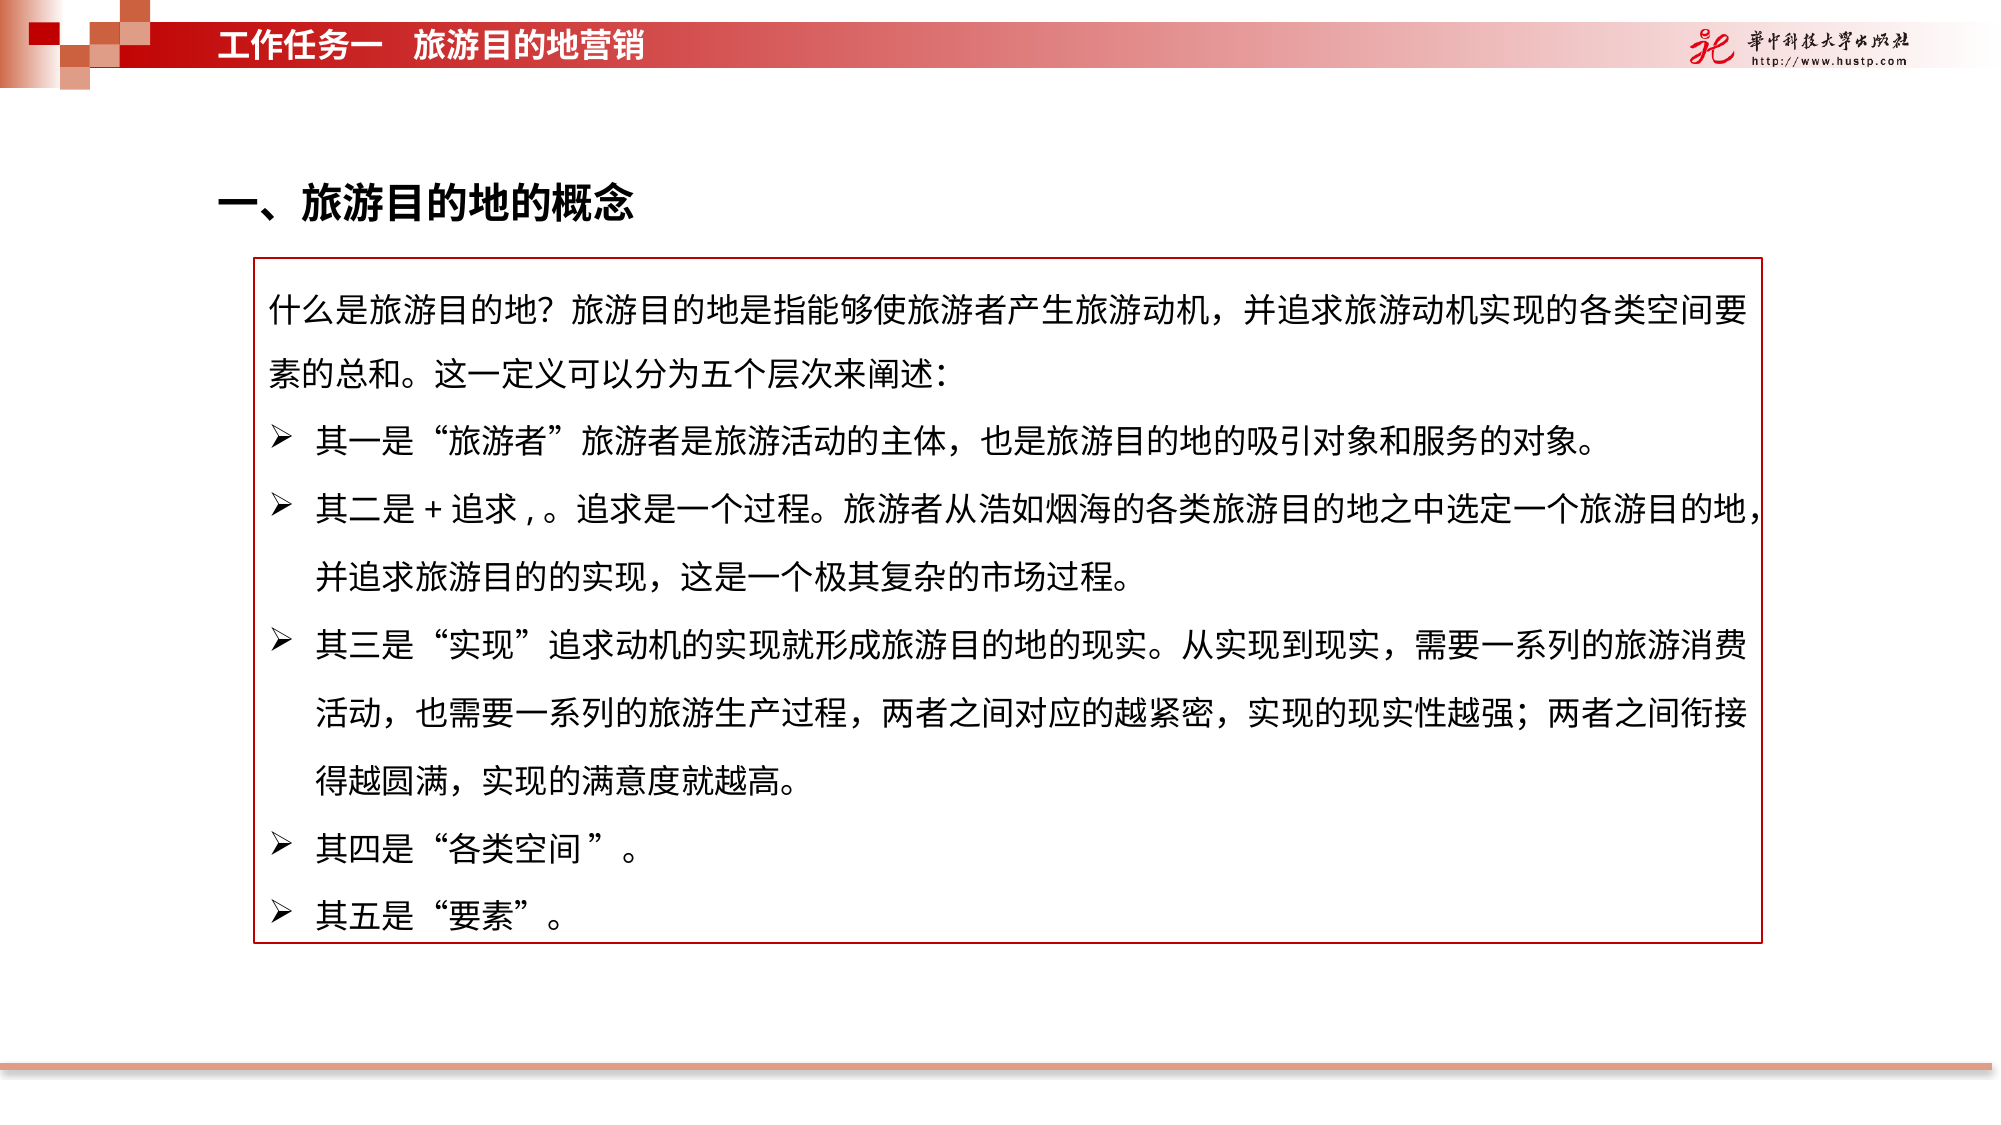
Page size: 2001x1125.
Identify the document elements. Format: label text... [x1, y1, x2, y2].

text_box 什么是旅游目的地？旅游目的地是指能够使旅游者产生旅游动机，并追求旅游动机实现的各类空间要素的总和。这一定义可以分为五个层次来阐述： 其一是“旅游者”旅游者是旅游活动的主体，也是旅游目的地的吸引对象和服务的对象。 其二是+追求,。追求是一个过程。旅游者从浩如烟海的各类旅游目的地之中选定一个旅游目的地，并追求旅游目的的实现，这是一个极其复杂的市场过程。 其三是“实现”追求动机的实现就形成旅游目的地的现实。从实现到现实，需要一系列的旅游消费活动，也需要一系列的旅游生产过程，两者之间对应的越紧密，实现的现实性越强；两者之间衔接得越圆满，实现的满意度就越高。 其四是“各类空间 ”。 其五是“要素”。 [253, 257, 1763, 943]
text_box 工作任务一 旅游目的地营销 [202, 17, 969, 72]
picture [1661, 0, 1939, 90]
text_box 一、旅游目的地的概念 [202, 144, 798, 235]
